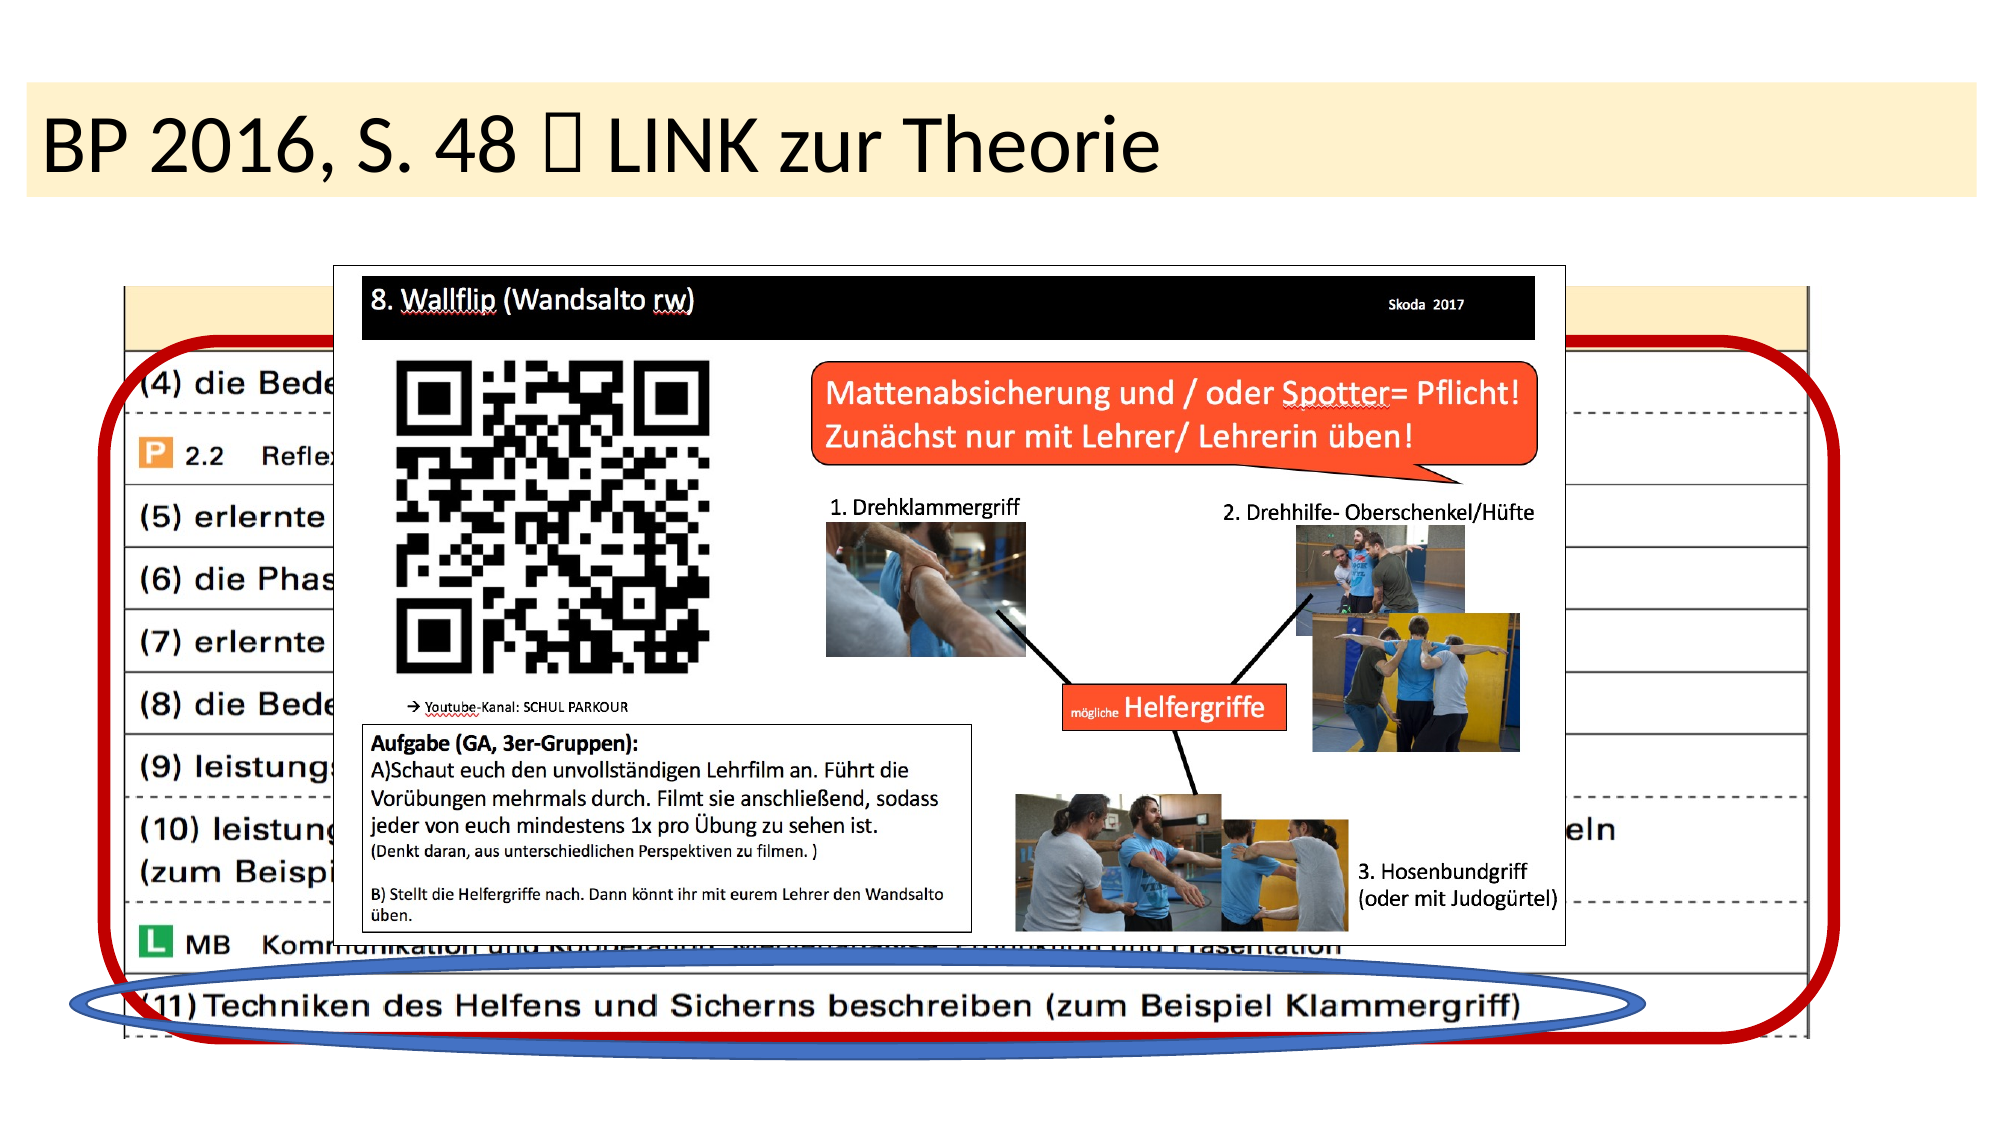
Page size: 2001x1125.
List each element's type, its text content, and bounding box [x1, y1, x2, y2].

text_box [235, 1039, 1480, 1061]
text_box BP 2016, S. 48  LINK zur Theorie [26, 82, 1977, 197]
picture [333, 265, 1566, 946]
text_box [69, 986, 103, 1021]
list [103, 286, 1834, 1039]
